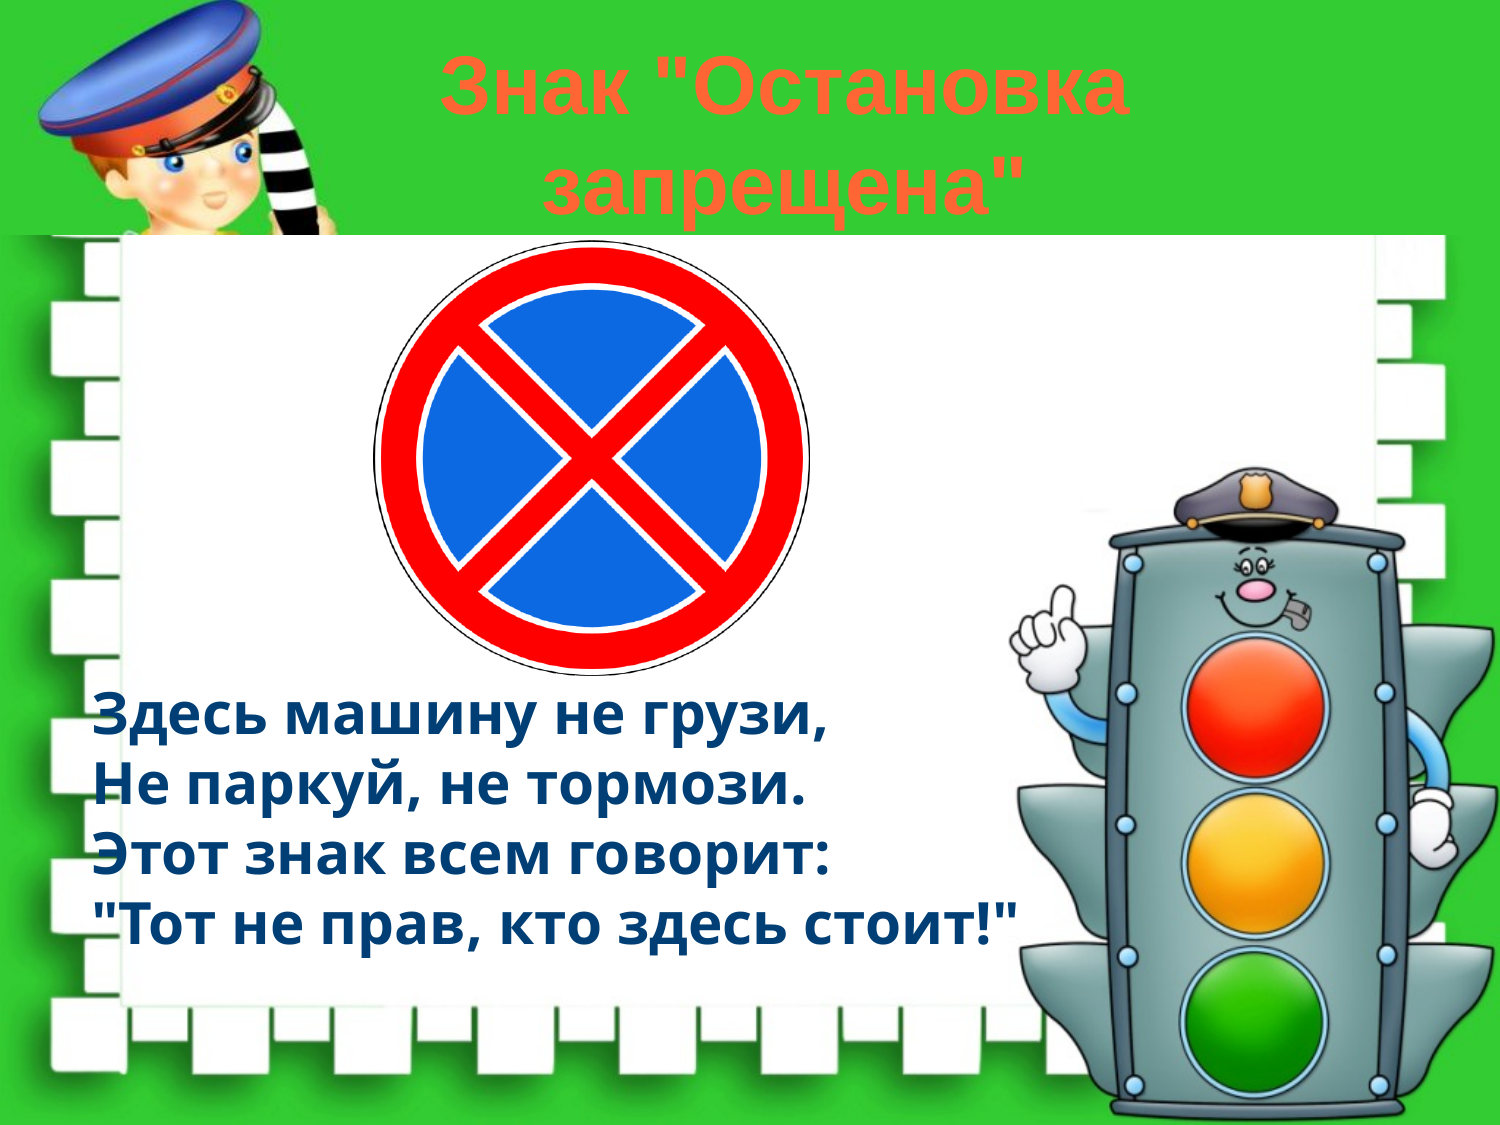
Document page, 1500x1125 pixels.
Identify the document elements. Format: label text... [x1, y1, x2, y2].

picture [0, 0, 1500, 1125]
text_box Знак "Остановка запрещена" [351, 23, 1219, 239]
text_box Здесь машину не грузи, Не паркуй, не тормози. Этот знак всем говорит: "Тот не прав, кто здесь стоит!" [76, 668, 1167, 964]
